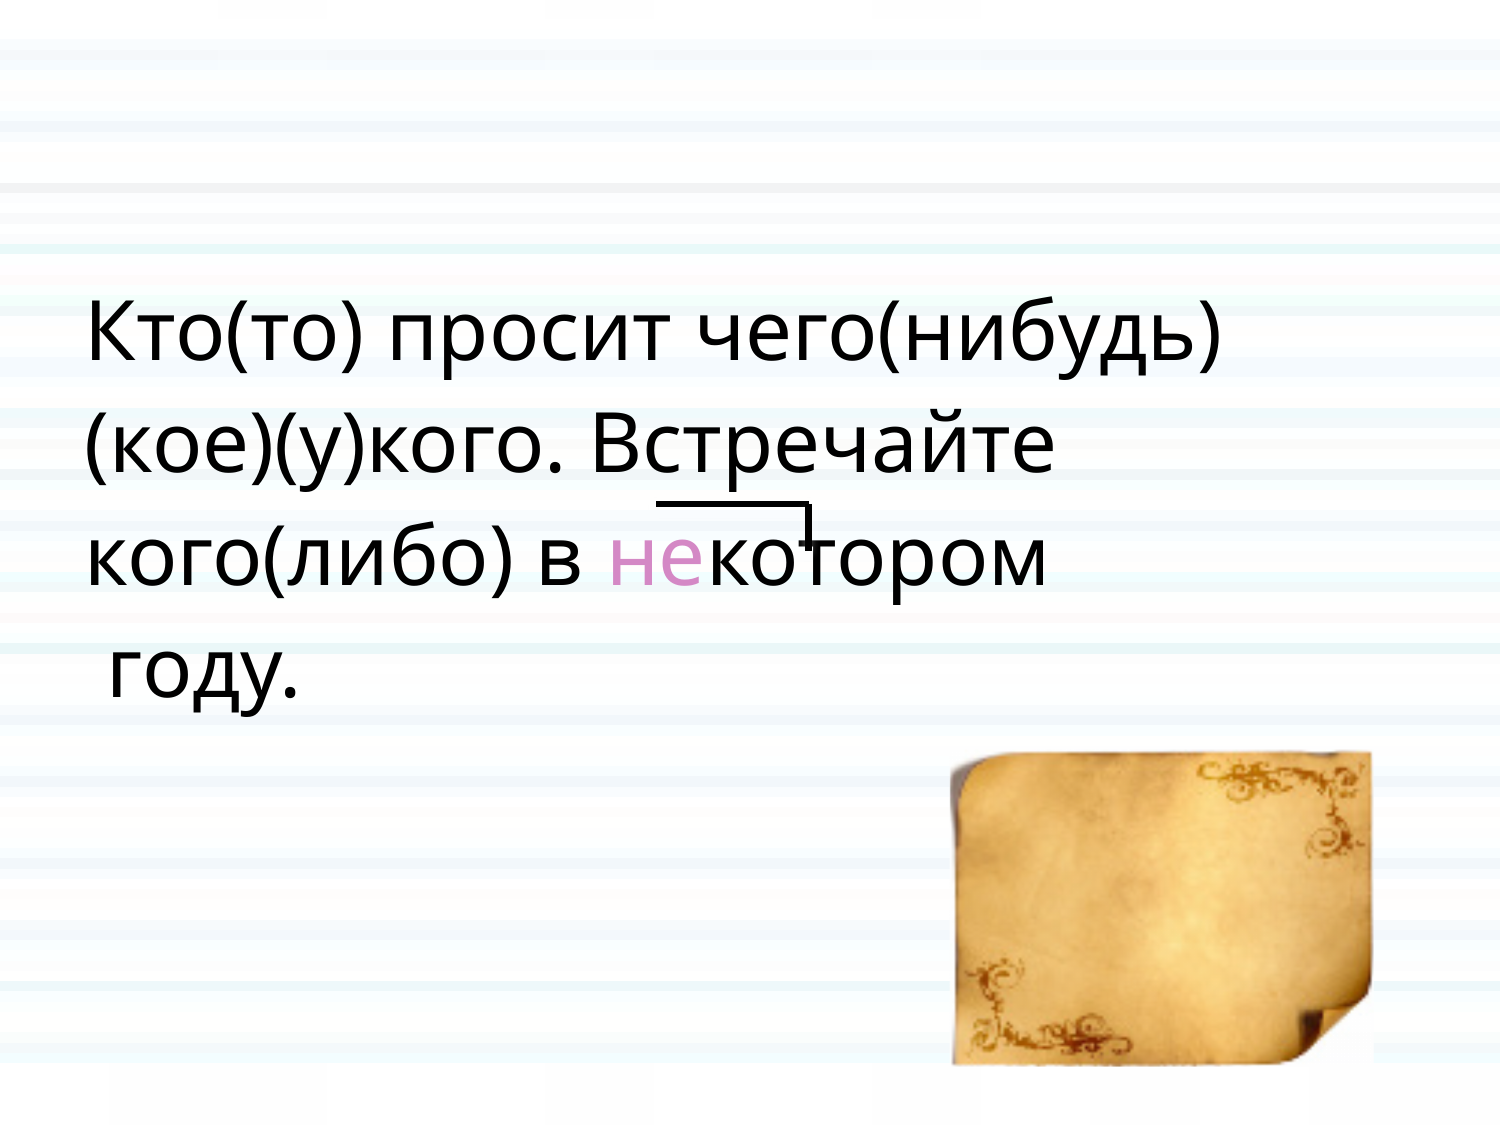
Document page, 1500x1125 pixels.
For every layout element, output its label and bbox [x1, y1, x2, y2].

picture [0, 0, 1500, 1125]
text_box [655, 503, 809, 552]
